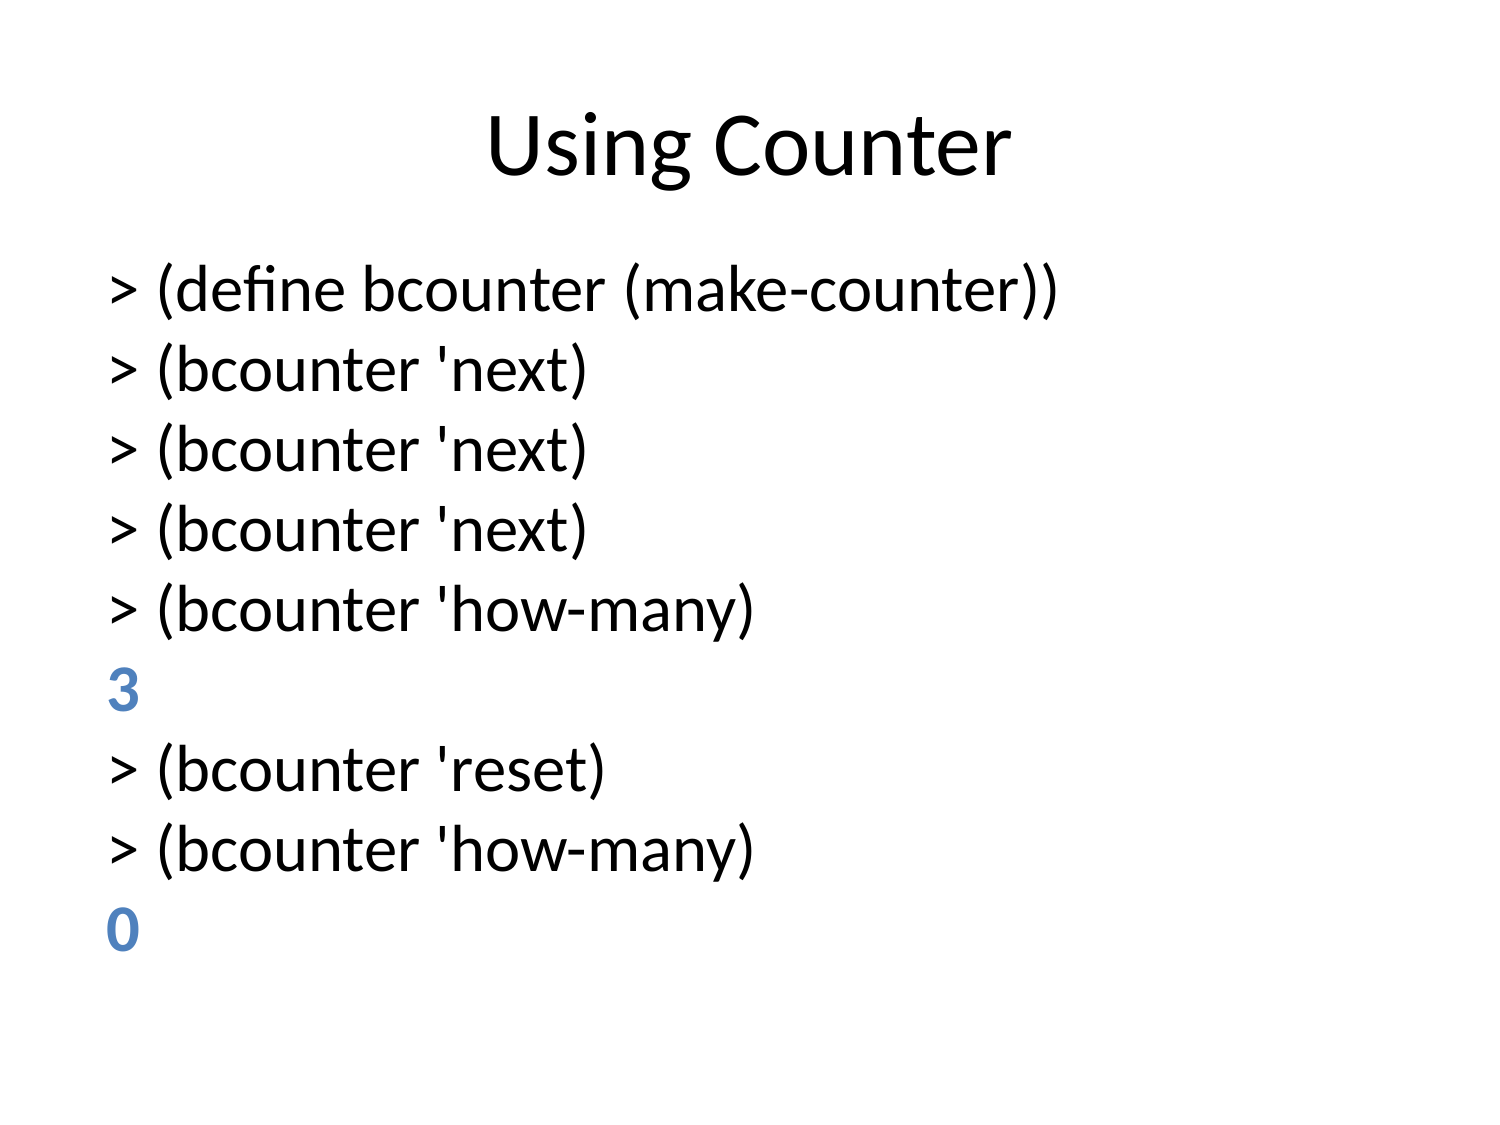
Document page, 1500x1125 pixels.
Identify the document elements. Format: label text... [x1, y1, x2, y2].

title Using Counter [75, 45, 1425, 233]
text_box > (define bcounter (make-counter)) > (bcounter 'next) > (bcounter 'next) > (bcounter 'next) > (bcounter 'how-many) 3 > (bcounter 'reset) > (bcounter 'how-many) 0 [92, 237, 1398, 972]
